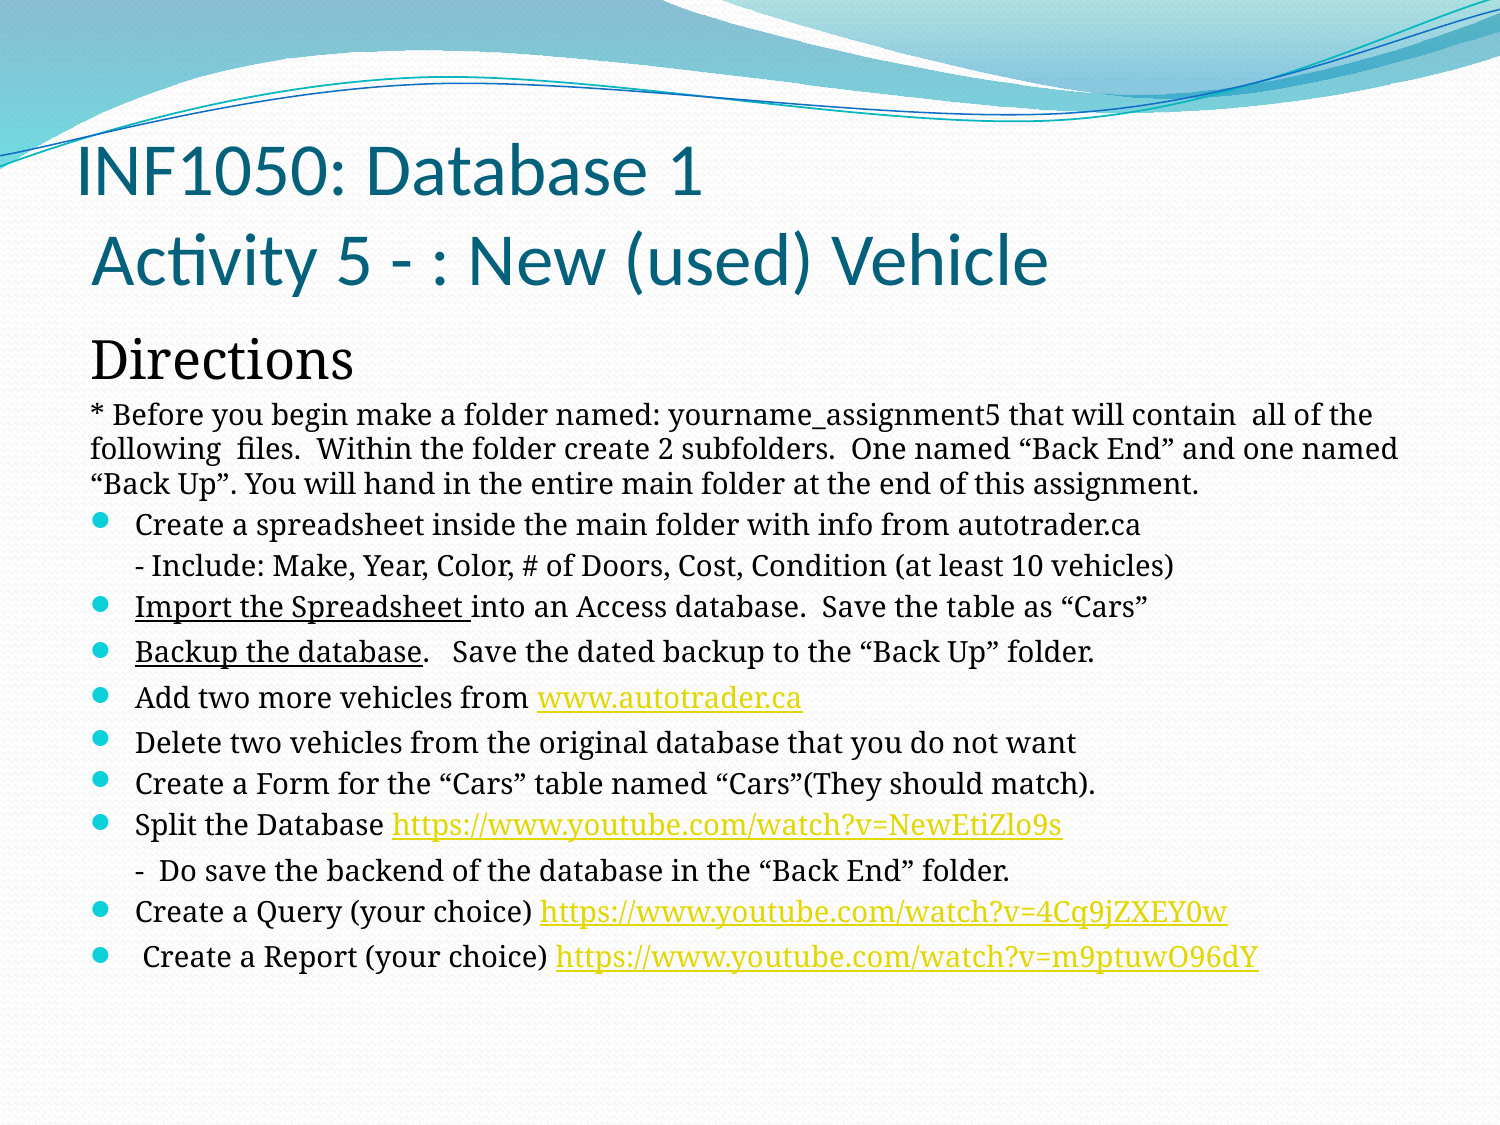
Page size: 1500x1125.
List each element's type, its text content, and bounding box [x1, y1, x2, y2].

list Directions * Before you begin make a folder named: yourname_assignment5 that will contain all of the following files. Within the folder create 2 subfolders. One named “Back End” and one named “Back Up”. You will hand in the entire main folder at the end of this assignment. Create a spreadsheet inside the main folder with info from autotrader.ca - Include: Make, Year, Color, # of Doors, Cost, Condition (at least 10 vehicles) Import the Spreadsheet into an Access database. Save the table as “Cars” Backup the database. Save the dated backup to the “Back Up” folder. Add two more vehicles from www.autotrader.ca Delete two vehicles from the original database that you do not want Create a Form for the “Cars” table named “Cars”(They should match). Split the Database https://www.youtube.com/watch?v=NewEtiZlo9s - Do save the backend of the database in the “Back End” folder. Create a Query (your choice) https://www.youtube.com/watch?v=4Cq9jZXEY0w Create a Report (your choice) https://www.youtube.com/watch?v=m9ptuwO96dY [74, 317, 1426, 1038]
title INF1050: Database 1 Activity 5 - : New (used) Vehicle [74, 112, 1426, 301]
